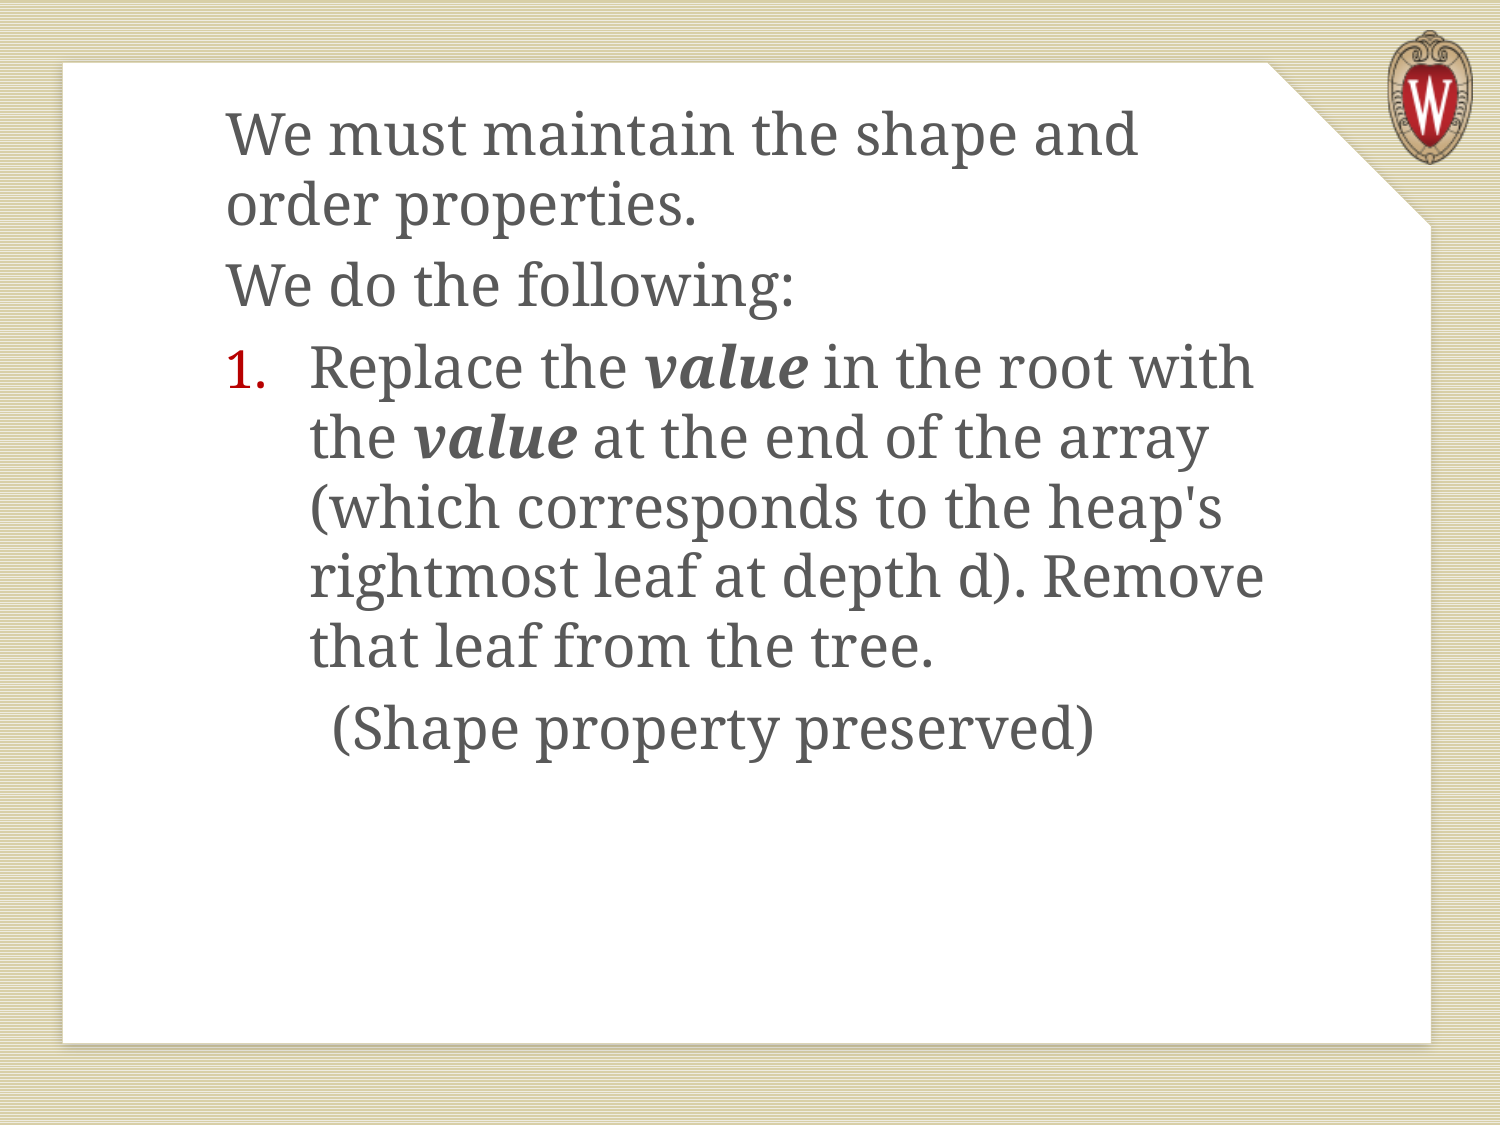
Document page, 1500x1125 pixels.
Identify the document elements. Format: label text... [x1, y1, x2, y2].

subtitle We must maintain the shape and order properties. We do the following: Replace the value in the root with the value at the end of the array (which corresponds to the heap's rightmost leaf at depth d). Remove that leaf from the tree. (Shape property preserved) [225, 97, 1275, 887]
